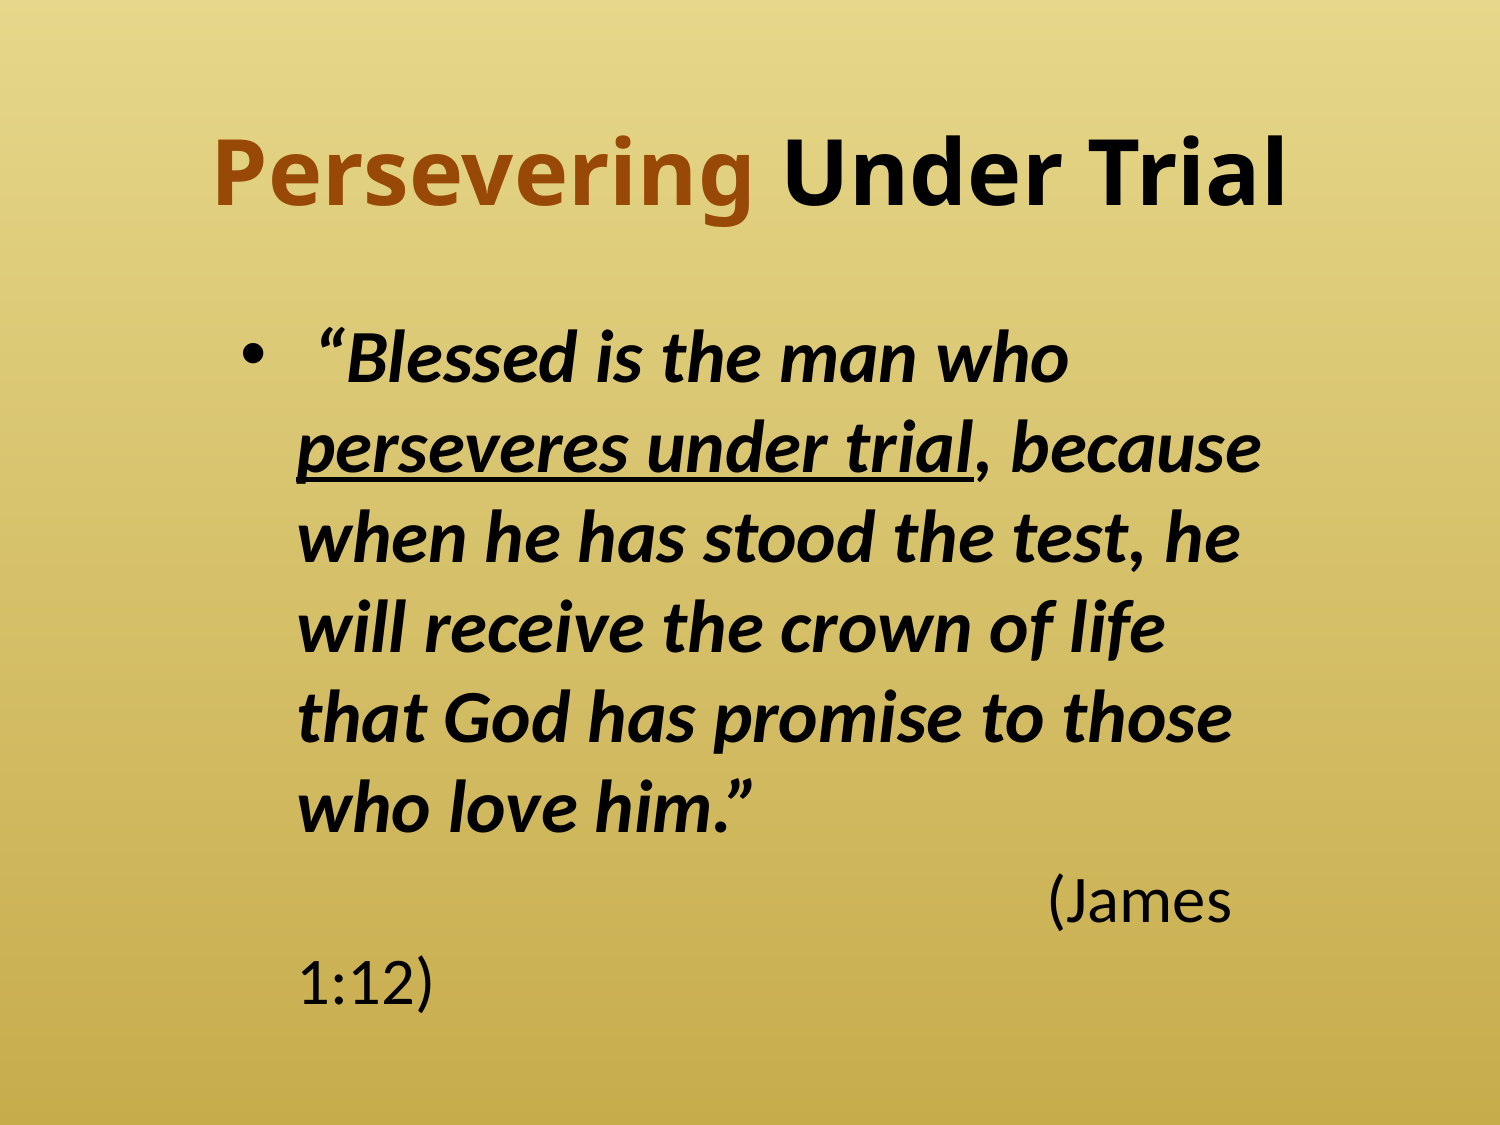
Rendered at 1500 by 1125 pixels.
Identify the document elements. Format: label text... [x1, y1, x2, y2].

list “Blessed is the man who perseveres under trial, because when he has stood the test, he will receive the crown of life that God has promise to those who love him.” (James 1:12) [225, 299, 1325, 1125]
title Persevering Under Trial [75, 75, 1425, 263]
